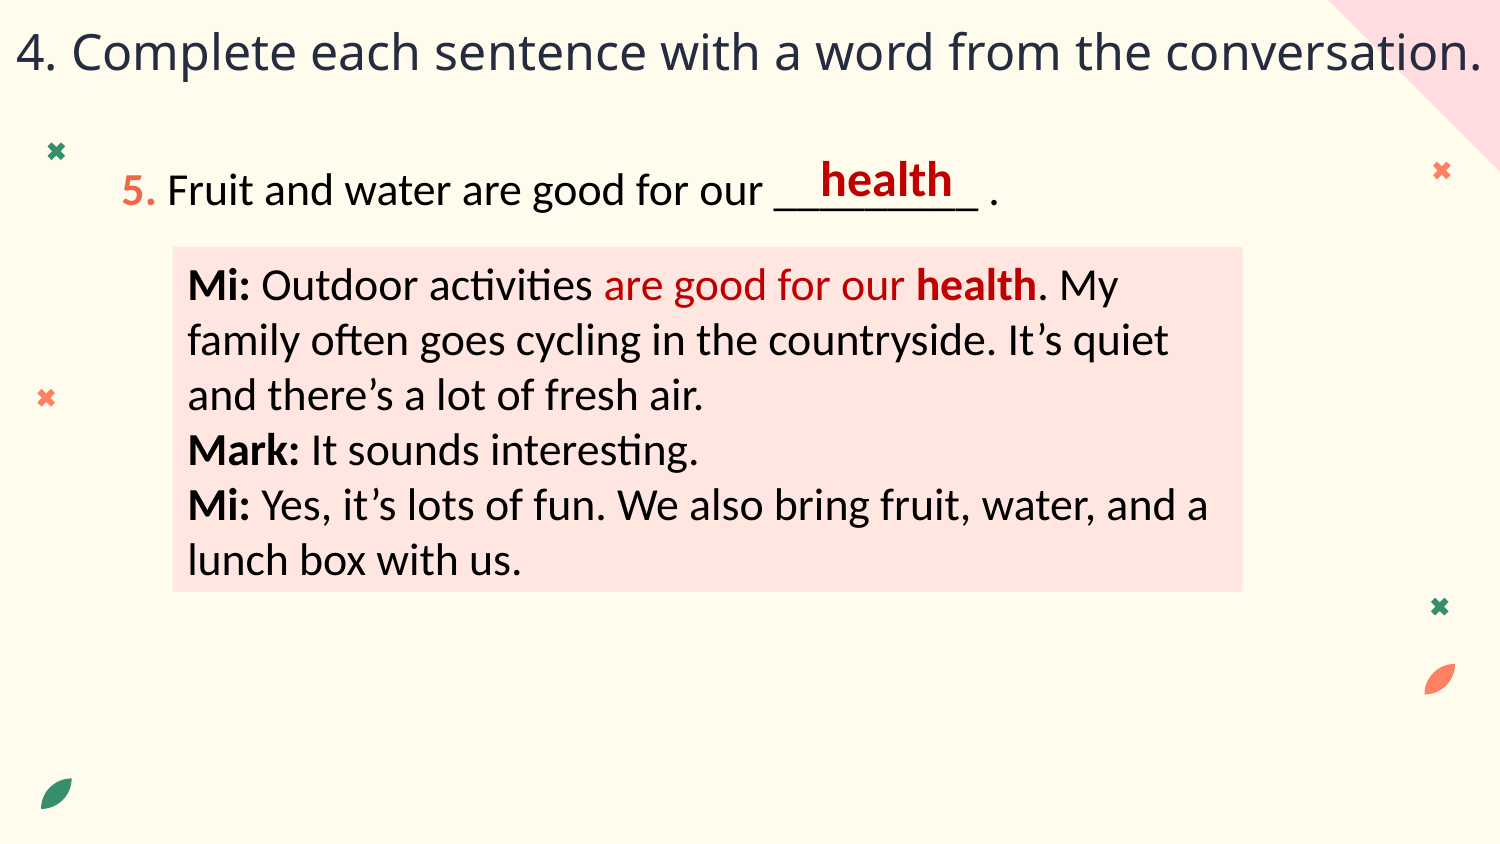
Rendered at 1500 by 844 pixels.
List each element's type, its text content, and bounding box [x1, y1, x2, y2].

title 4. Complete each sentence with a word from the conversation. [0, 9, 1500, 93]
text_box health [805, 138, 989, 214]
text_box 5. Fruit and water are good for our _________ . [106, 124, 1479, 222]
text_box Mi: Outdoor activities are good for our health. My family often goes cycling in the countryside. It’s quiet and there’s a lot of fresh air. Mark: It sounds interesting. Mi: Yes, it’s lots of fun. We also bring fruit, water, and a lunch box with us. [172, 247, 1243, 592]
